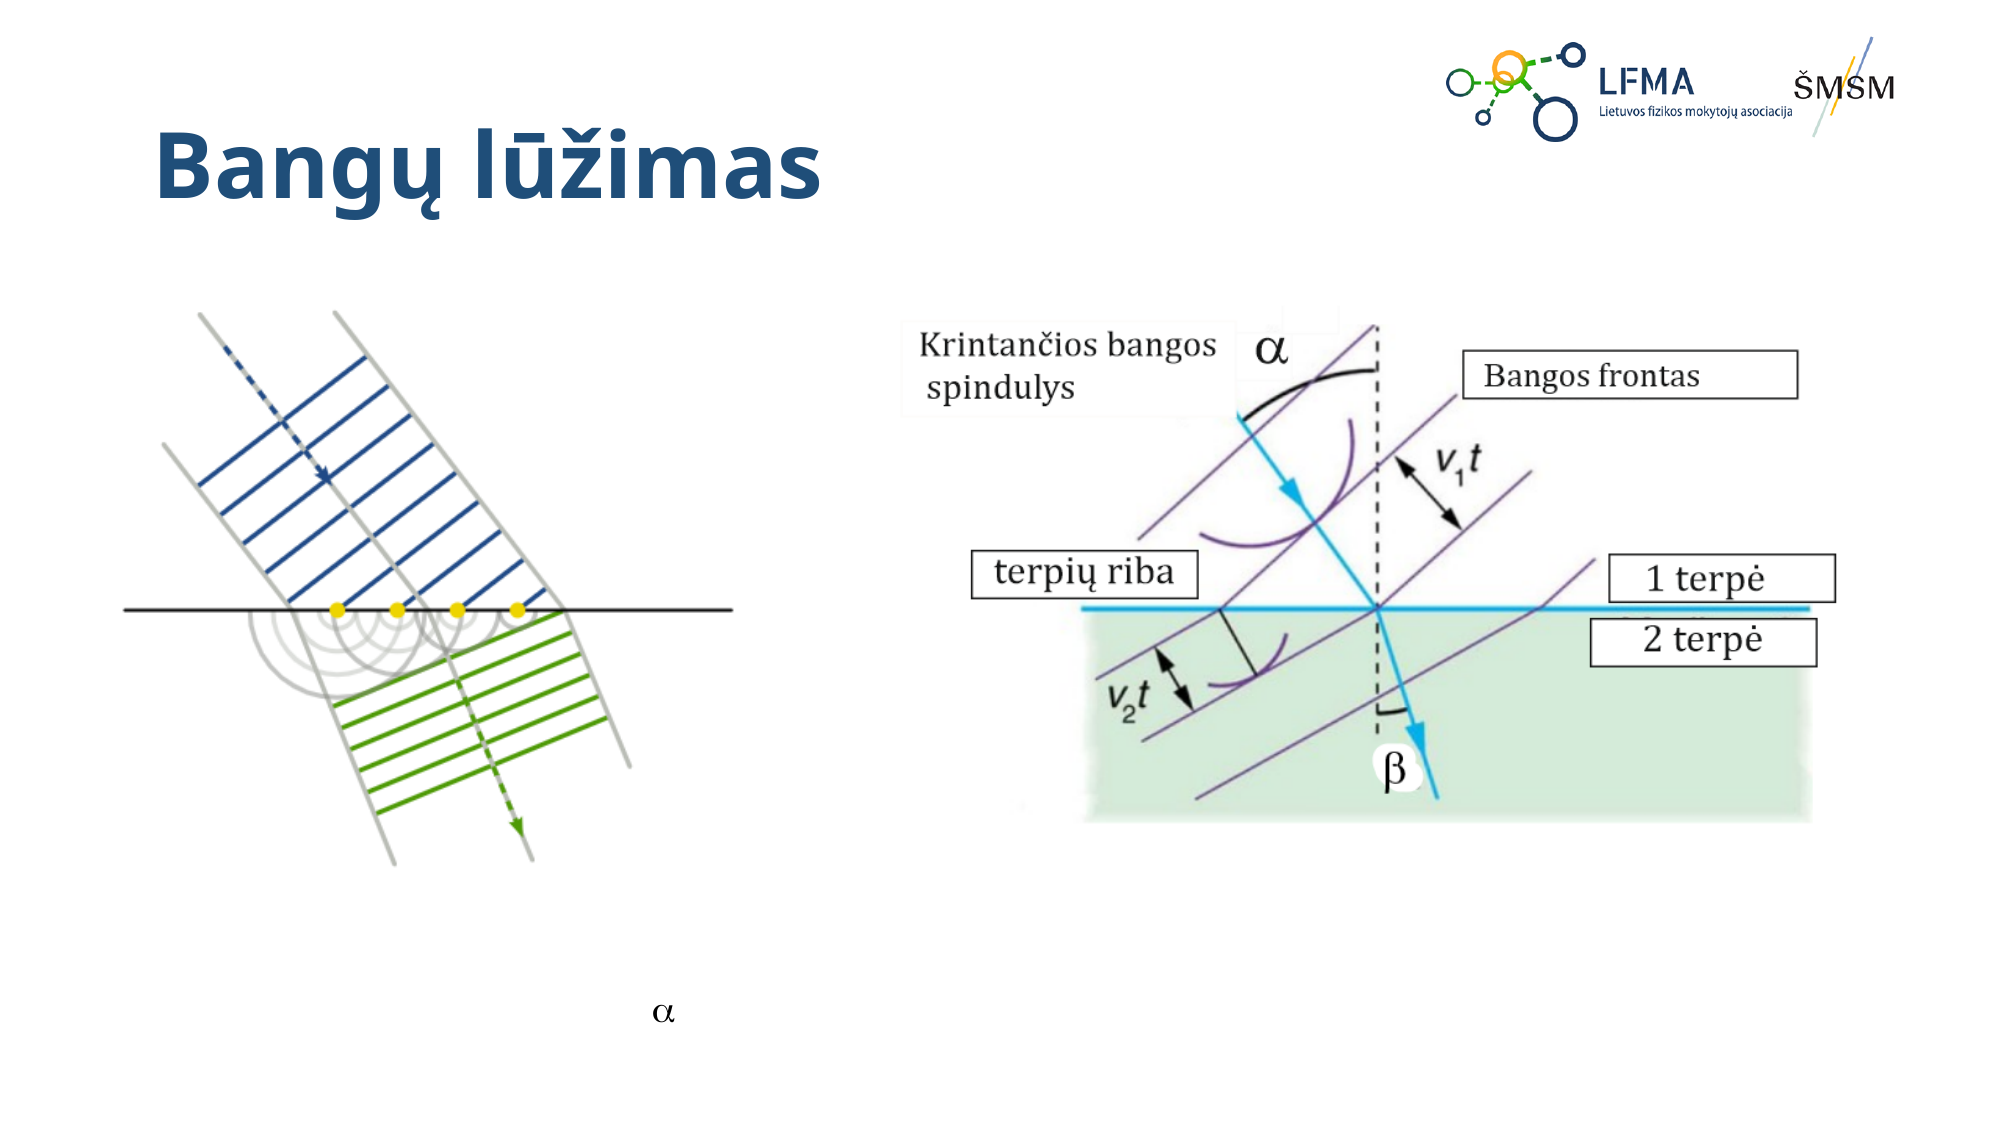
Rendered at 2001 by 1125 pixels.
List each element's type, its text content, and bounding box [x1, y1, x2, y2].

picture [1446, 19, 1943, 159]
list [62, 286, 790, 946]
text_box  [637, 978, 691, 1038]
title Bangų lūžimas [137, 59, 1369, 278]
picture [898, 280, 1845, 831]
